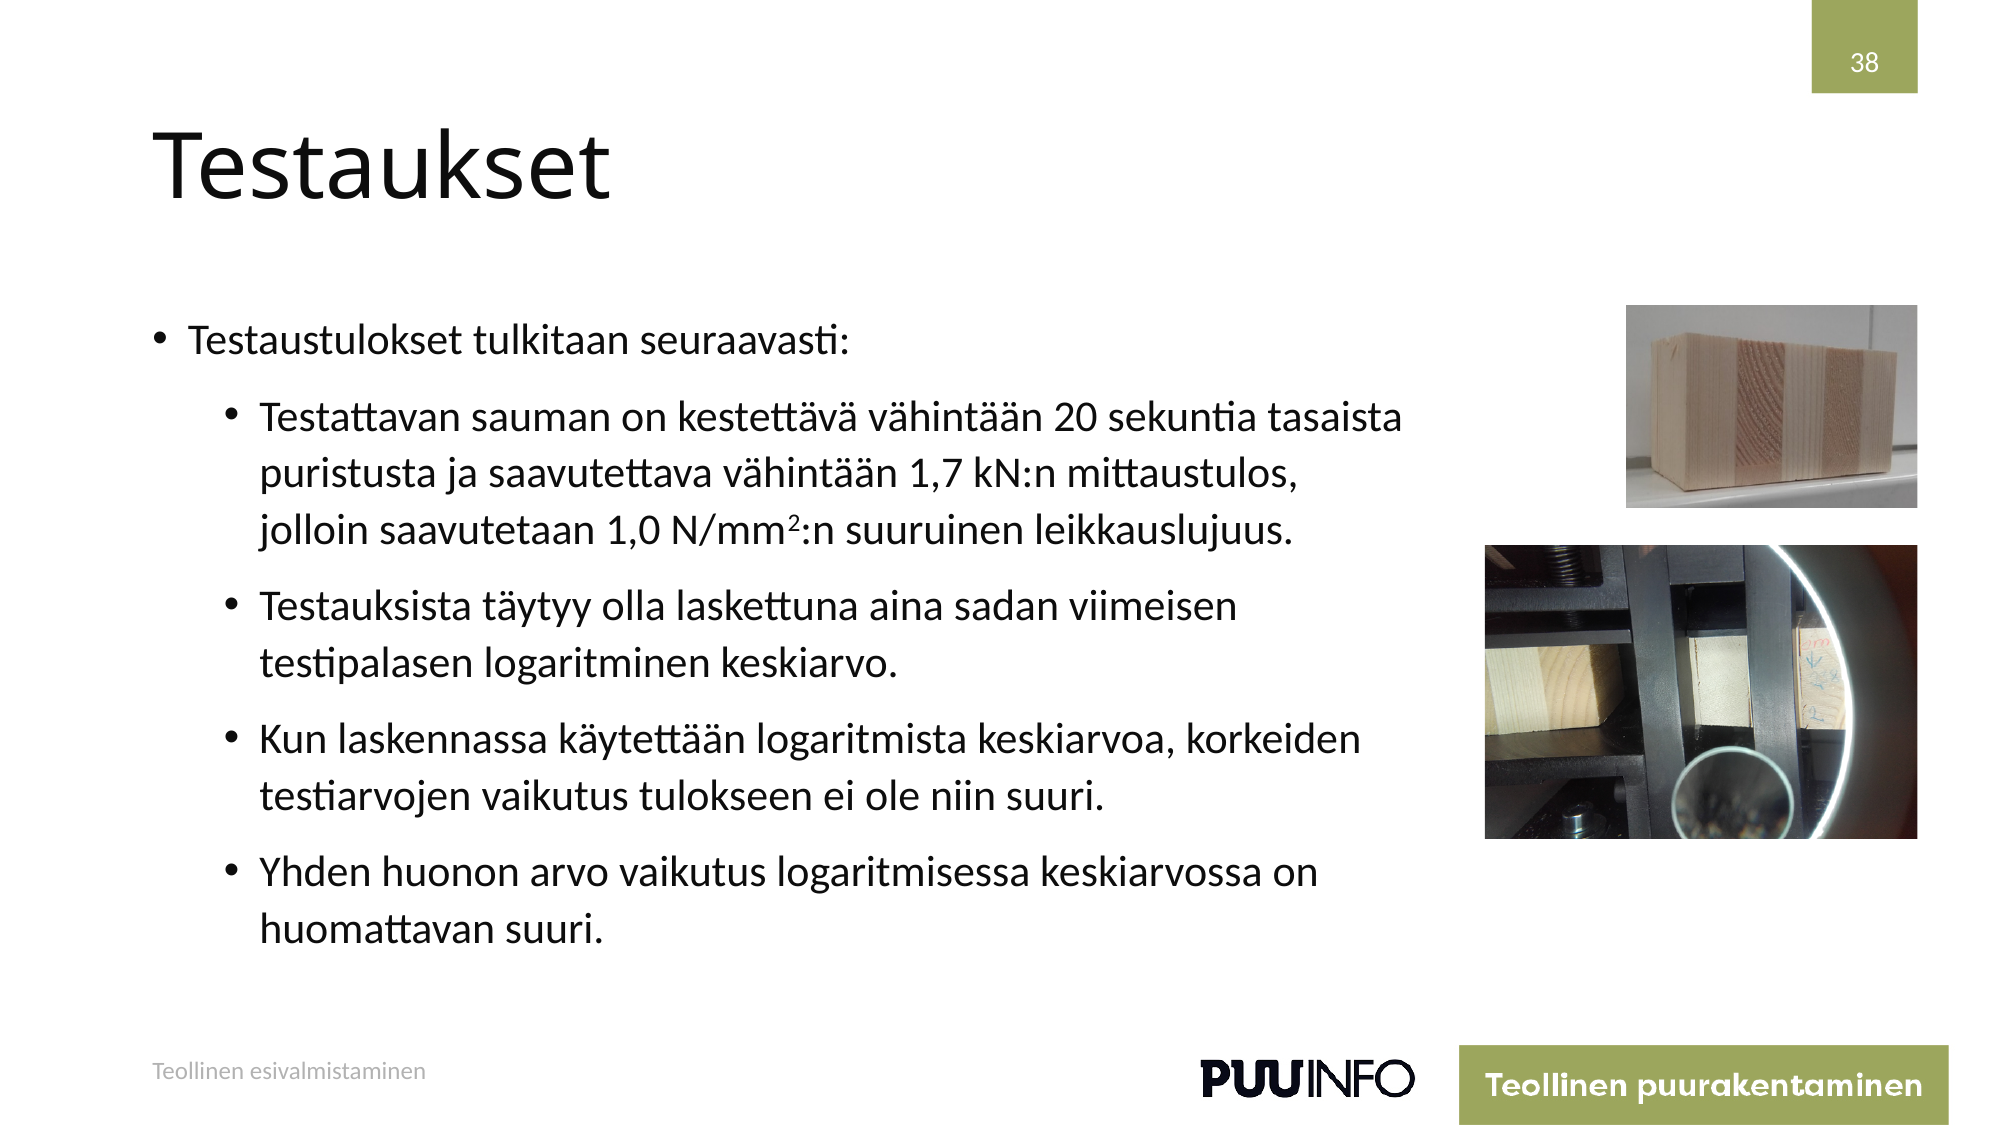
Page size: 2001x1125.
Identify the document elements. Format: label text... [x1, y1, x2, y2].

list Testaustulokset tulkitaan seuraavasti: Testattavan sauman on kestettävä vähintään 20 sekuntia tasaista puristusta ja saavutettava vähintään 1,7 kN:n mittaustulos, jolloin saavutetaan 1,0 N/mm2:n suuruinen leikkauslujuus. Testauksista täytyy olla laskettuna aina sadan viimeisen testipalasen logaritminen keskiarvo. Kun laskennassa käytettään logaritmista keskiarvoa, korkeiden testiarvojen vaikutus tulokseen ei ole niin suuri. Yhden huonon arvo vaikutus logaritmisessa keskiarvossa on huomattavan suuri. [137, 299, 1424, 1014]
slide_number 38 [1811, 29, 1918, 93]
title Testaukset [137, 59, 1863, 278]
picture [0, 0, 2000, 1125]
footer Teollinen esivalmistaminen [137, 1039, 813, 1100]
